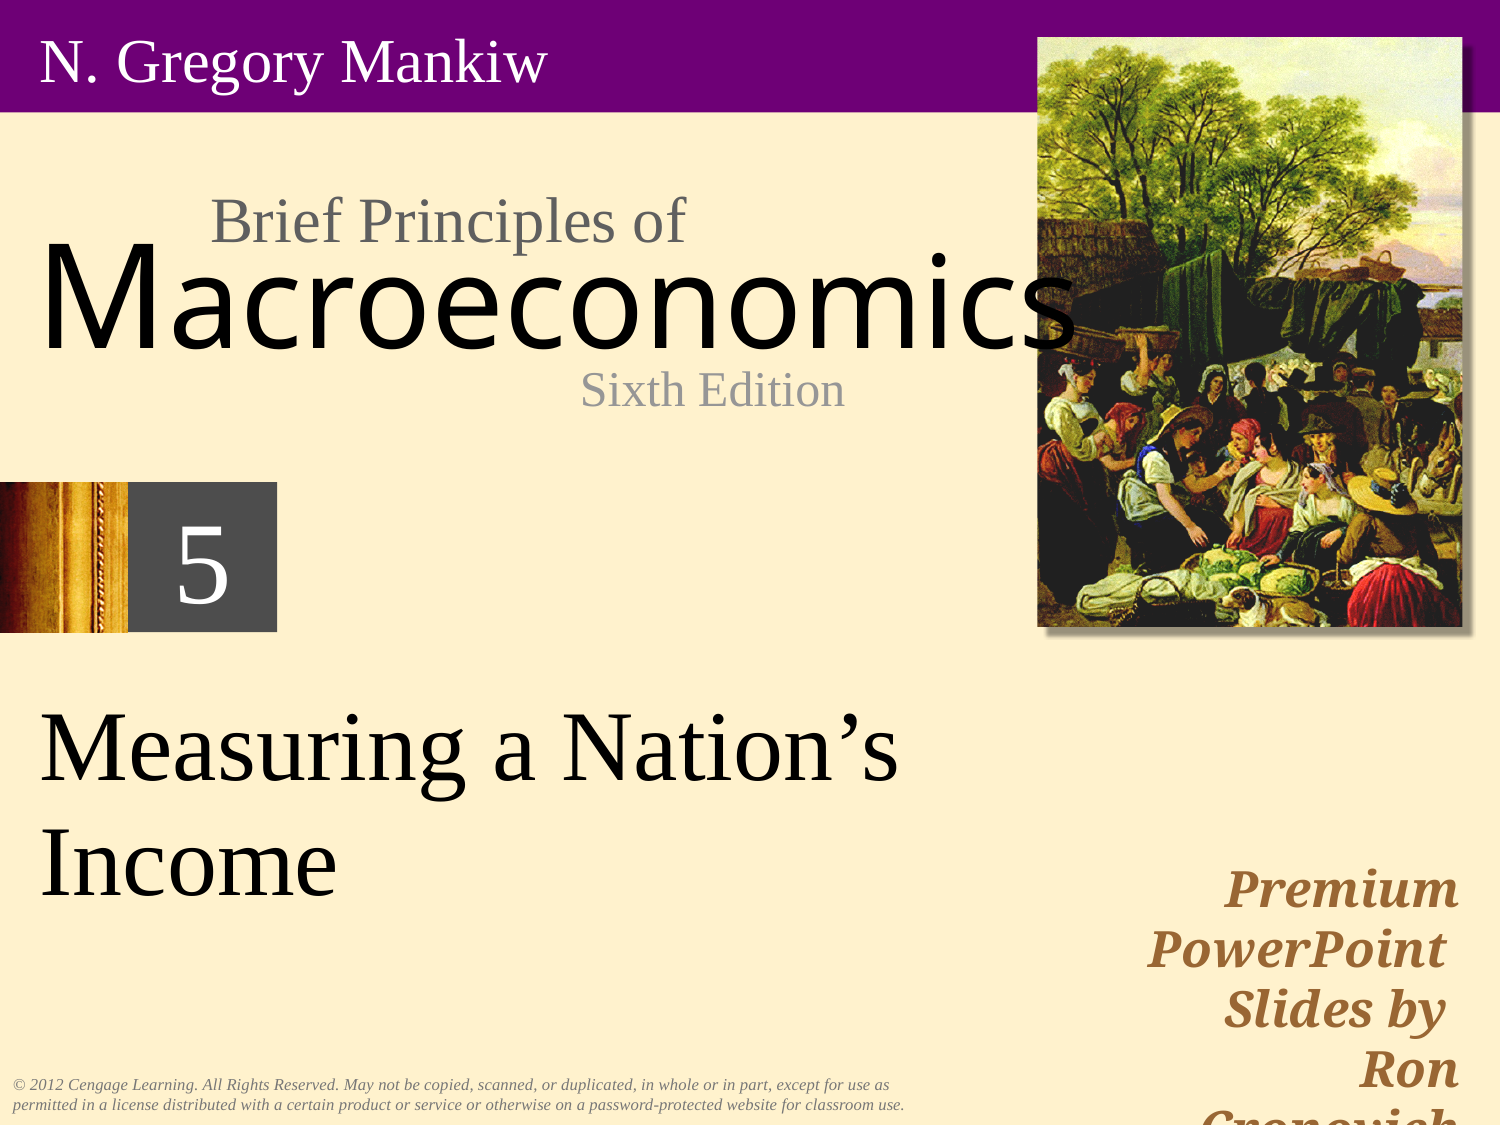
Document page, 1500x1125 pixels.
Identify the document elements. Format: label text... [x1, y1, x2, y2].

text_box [0, 481, 278, 633]
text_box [20, 170, 1122, 426]
text_box [0, 0, 1500, 115]
text_box N. Gregory Mankiw [24, 12, 1475, 103]
picture [1037, 37, 1463, 627]
